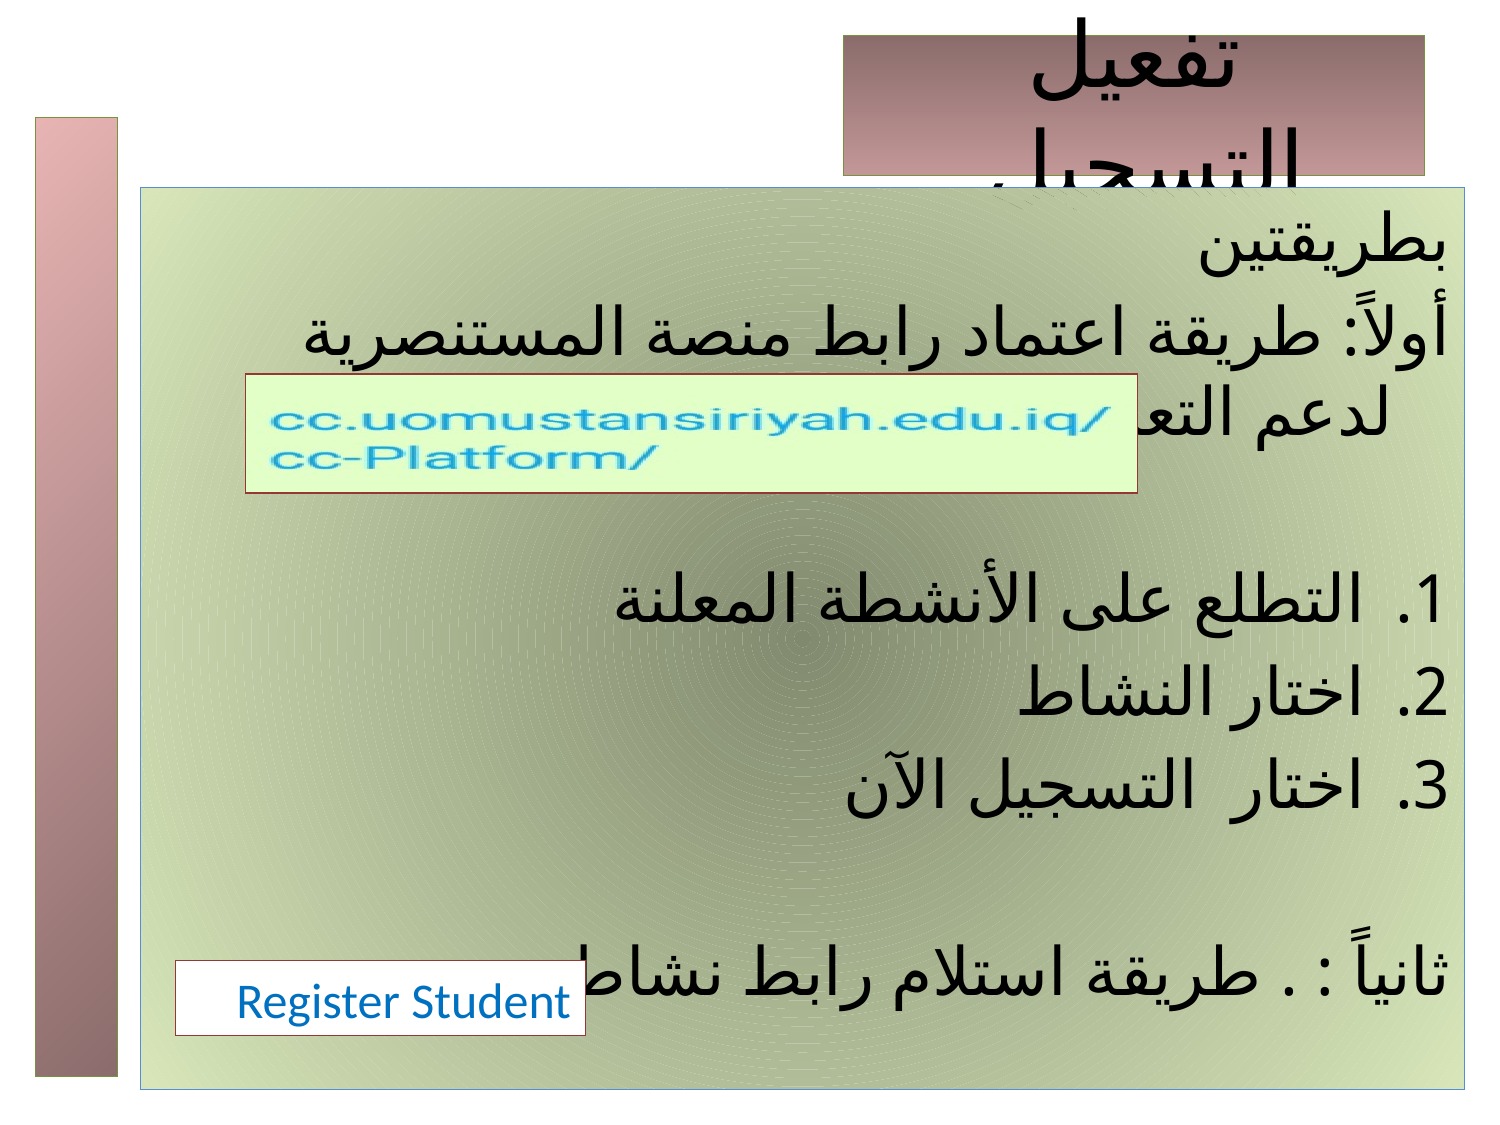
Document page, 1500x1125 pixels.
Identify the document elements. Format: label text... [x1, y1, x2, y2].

title تفعيل التسجيل [843, 35, 1425, 176]
picture [245, 374, 1137, 493]
text_box Register Student [175, 960, 586, 1036]
text_box [35, 117, 118, 1077]
list بطريقتين أولاً: طريقة اعتماد رابط منصة المستنصرية لدعم التعليم الالكتروني التطلع على الأنشطة المعلنة اختار النشاط اختار التسجيل الآن ثانياً : . طريقة استلام رابط نشاط محدد [140, 187, 1465, 1090]
